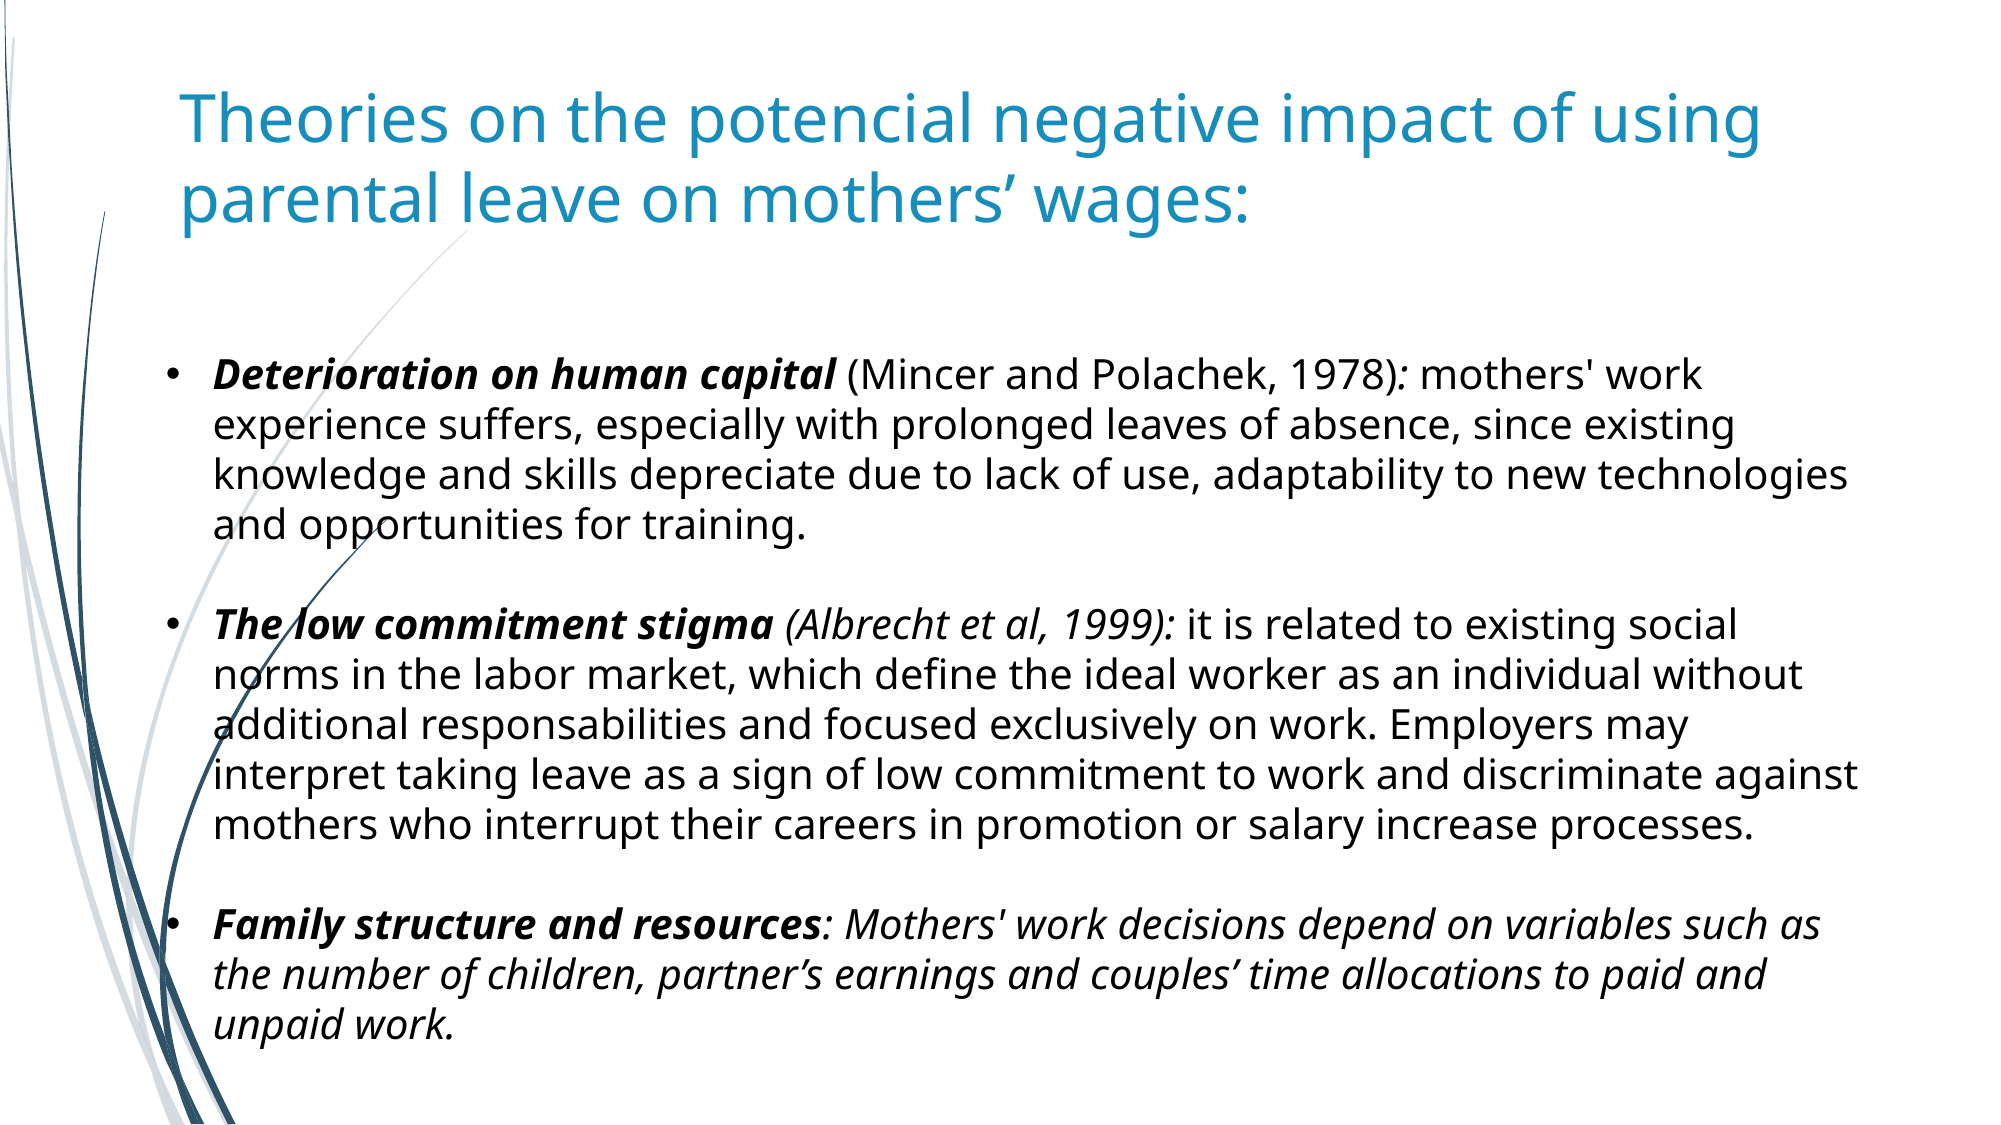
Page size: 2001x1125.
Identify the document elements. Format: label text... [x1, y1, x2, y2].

text_box Theories on the potencial negative impact of using parental leave on mothers’ wages: [165, 68, 1850, 243]
text_box Deterioration on human capital (Mincer and Polachek, 1978): mothers' work experience suffers, especially with prolonged leaves of absence, since existing knowledge and skills depreciate due to lack of use, adaptability to new technologies and opportunities for training. The low commitment stigma (Albrecht et al, 1999): it is related to existing social norms in the labor market, which define the ideal worker as an individual without additional responsabilities and focused exclusively on work. Employers may interpret taking leave as a sign of low commitment to work and discriminate against mothers who interrupt their careers in promotion or salary increase processes. Family structure and resources: Mothers' work decisions depend on variables such as the number of children, partner’s earnings and couples’ time allocations to paid and unpaid work. [151, 340, 1879, 1125]
